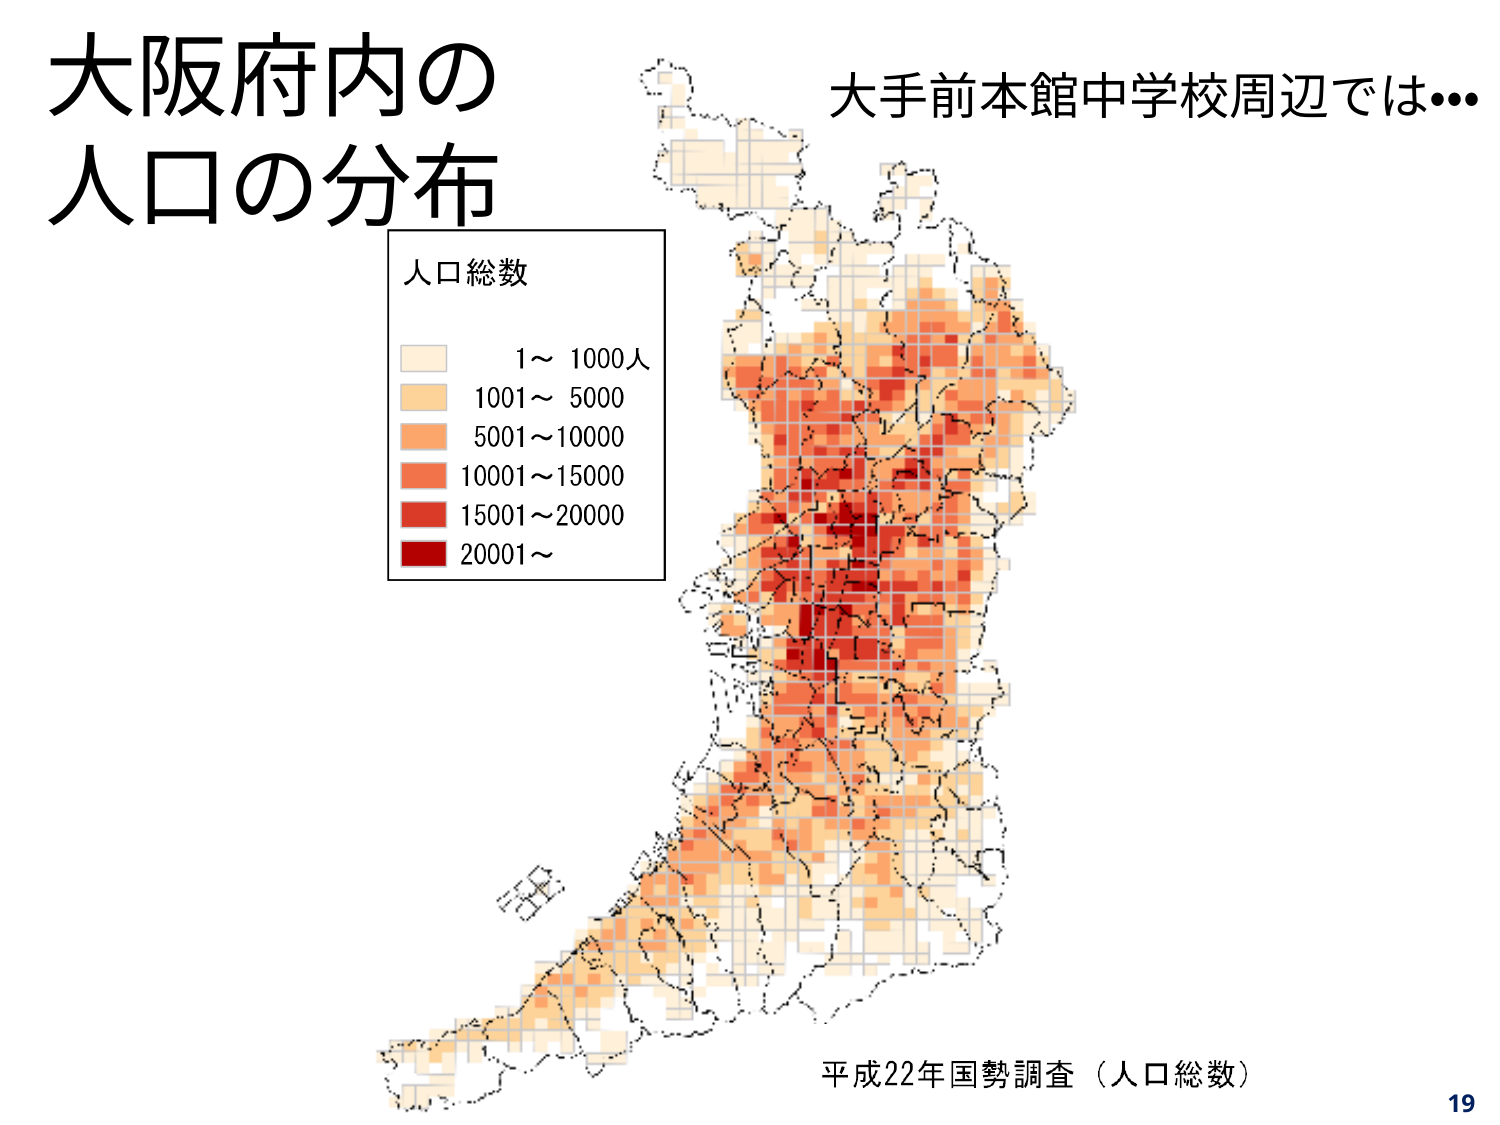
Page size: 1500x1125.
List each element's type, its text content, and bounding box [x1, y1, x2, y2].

picture [359, 36, 1318, 1125]
title 大阪府内の 人口の分布 [0, 0, 579, 256]
text_box 大手前本館中学校周辺では・・・ [1139, 36, 1500, 152]
text_box 19 [1423, 1079, 1500, 1125]
